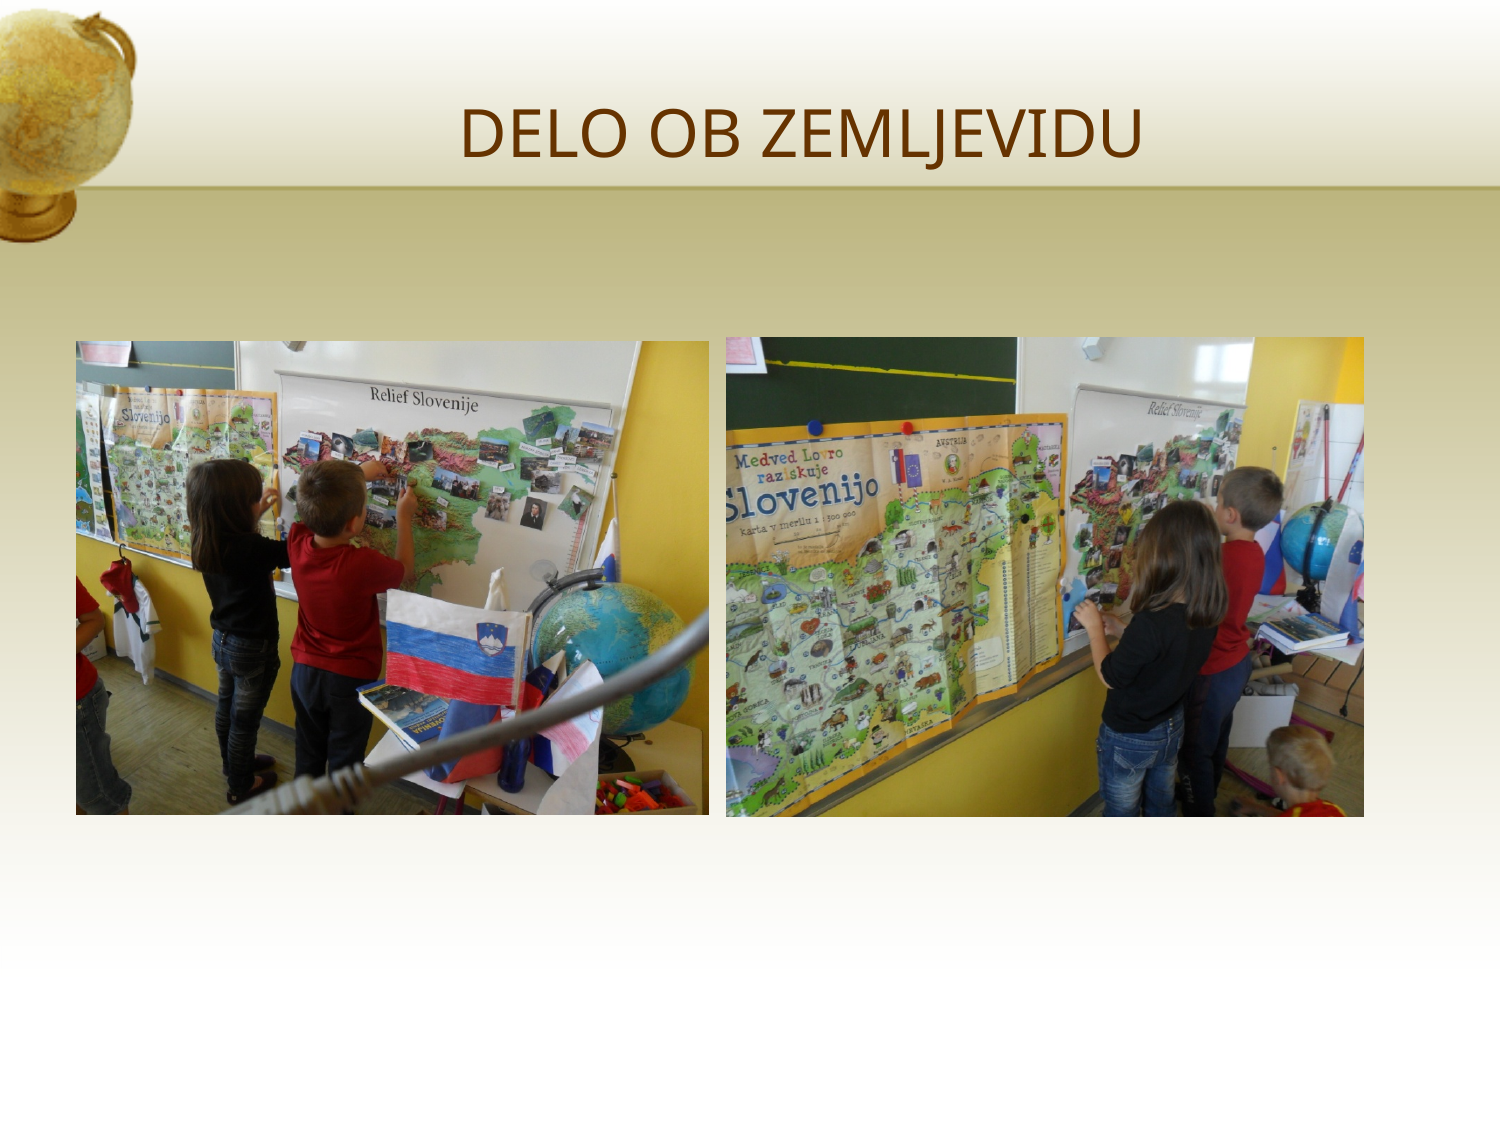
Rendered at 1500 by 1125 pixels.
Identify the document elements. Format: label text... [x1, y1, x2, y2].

list [749, 207, 1370, 1012]
title DELO OB ZEMLJEVIDU [170, 36, 1436, 179]
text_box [76, 340, 709, 815]
picture [0, 0, 1500, 1125]
